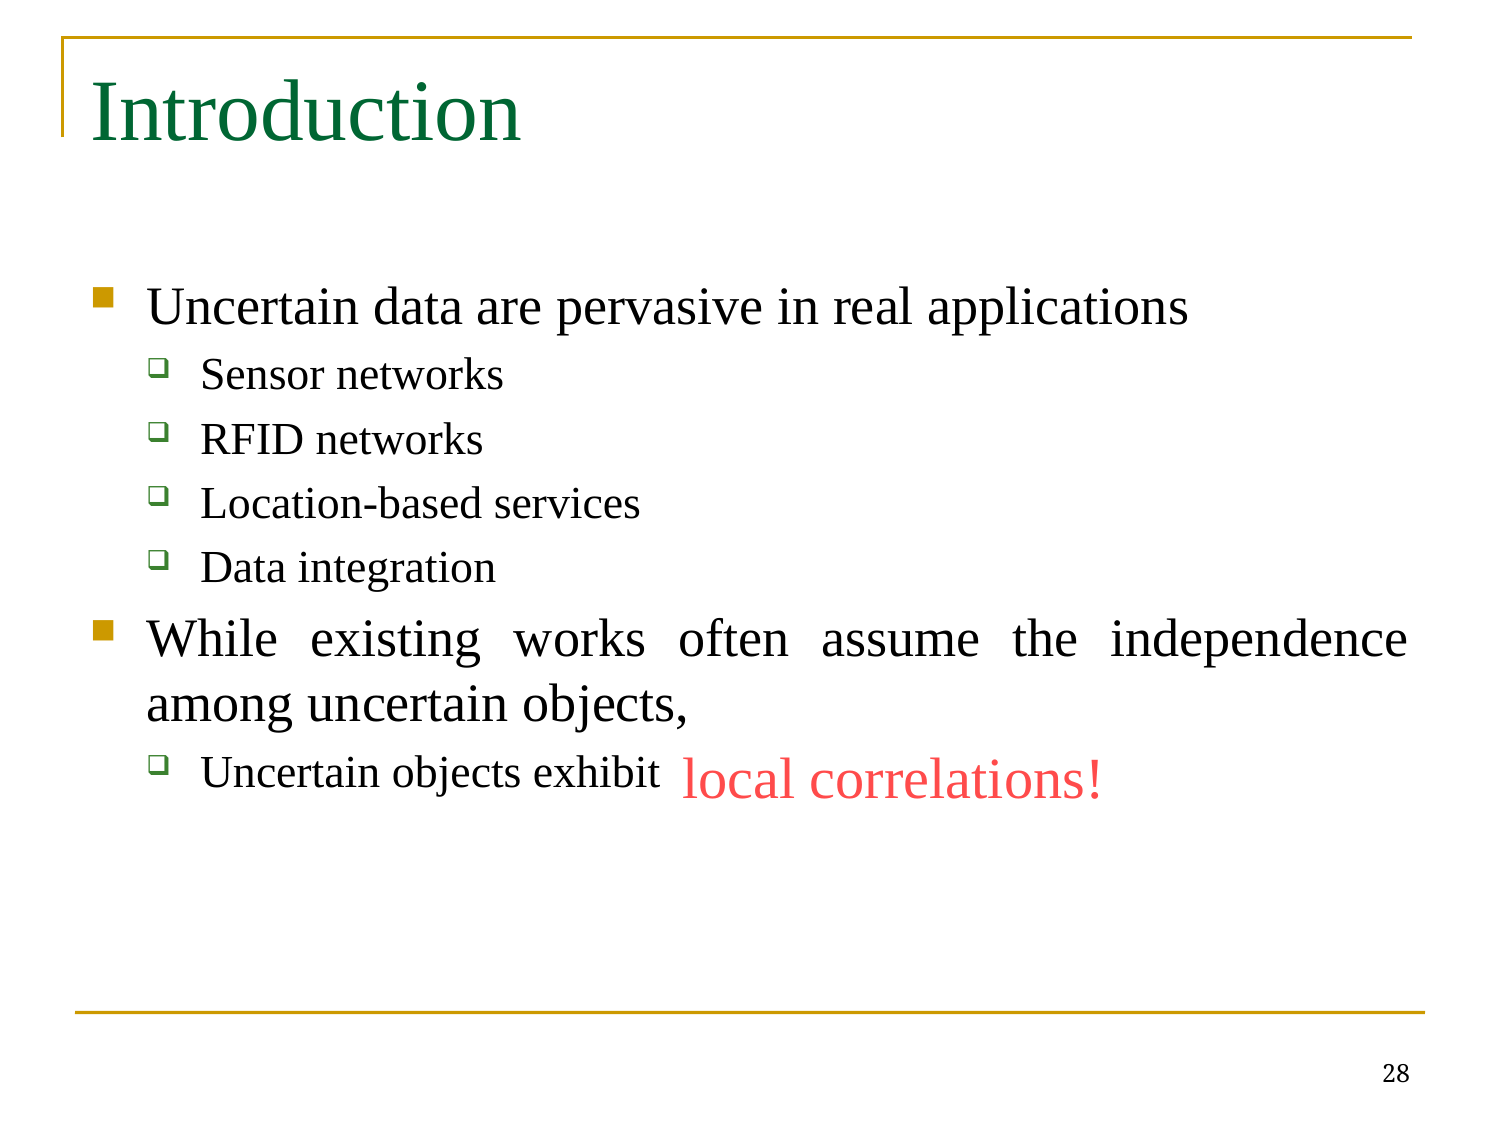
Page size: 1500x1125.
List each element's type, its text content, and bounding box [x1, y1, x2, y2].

title Introduction [75, 45, 1425, 233]
text_box local correlations! [660, 748, 1127, 802]
slide_number 28 [1074, 1024, 1425, 1100]
list Uncertain data are pervasive in real applications Sensor networks RFID networks Location-based services Data integration While existing works often assume the independence among uncertain objects, Uncertain objects exhibit correlations [75, 262, 1425, 1006]
